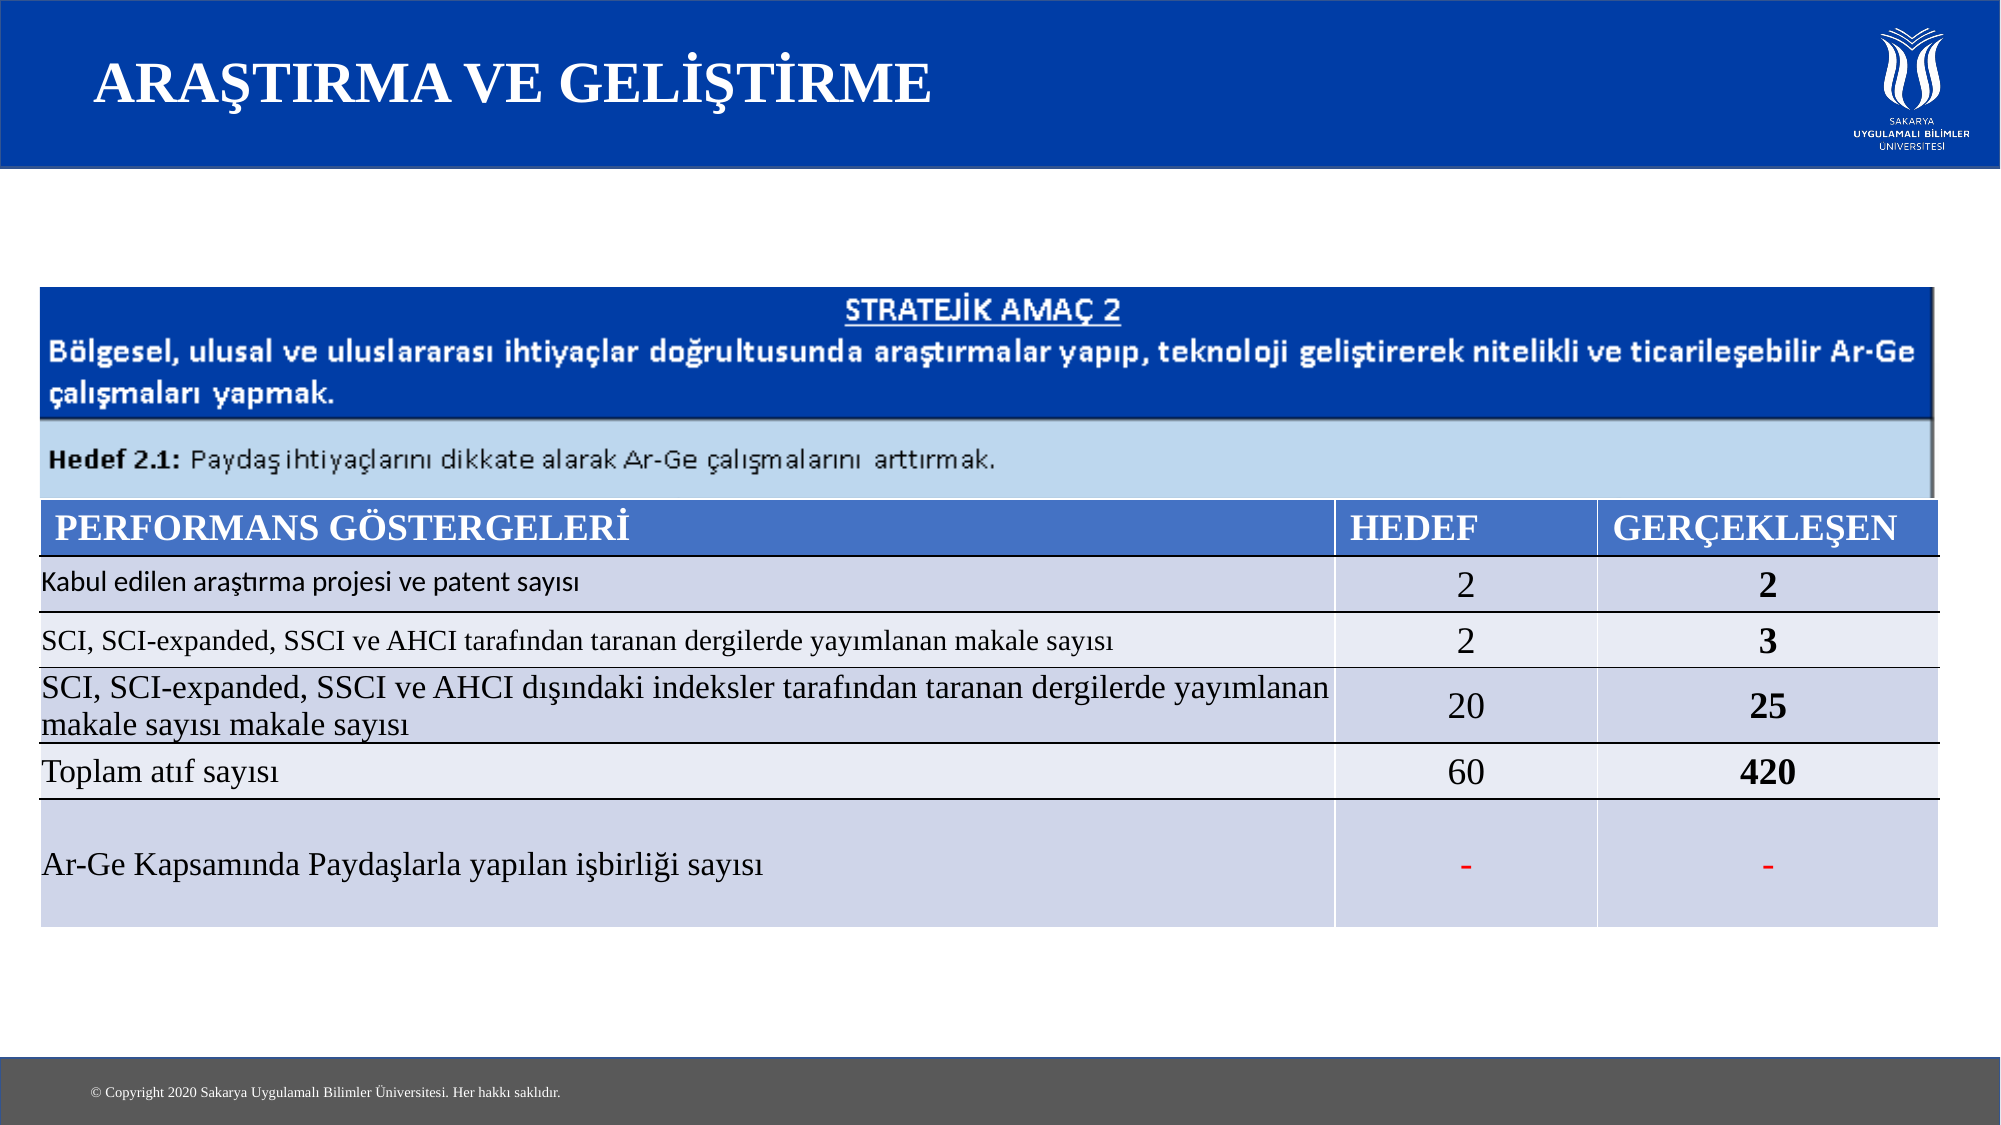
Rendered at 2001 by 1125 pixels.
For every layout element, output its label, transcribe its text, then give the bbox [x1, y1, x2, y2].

table_header HEDEF [1336, 500, 1597, 555]
title ARAŞTIRMA VE GELİŞTİRME [78, 29, 1734, 139]
table_cell SCI, SCI-expanded, SSCI ve AHCI tarafından taranan dergilerde yayımlanan makale sayısı [41, 613, 1334, 667]
table_cell SCI, SCI-expanded, SSCI ve AHCI dışındaki indeksler tarafından taranan dergilerde yayımlanan makale sayısı makale sayısı [41, 668, 1334, 742]
table_cell - [1336, 800, 1597, 927]
table_cell 60 [1336, 744, 1597, 798]
table_header GERÇEKLEŞEN [1598, 500, 1938, 555]
table_cell 2 [1336, 613, 1597, 667]
table_cell 20 [1336, 668, 1597, 742]
table_cell 25 [1598, 668, 1938, 742]
table_cell Kabul edilen araştırma projesi ve patent sayısı [41, 557, 1334, 611]
table_cell Toplam atıf sayısı [41, 744, 1334, 798]
table_cell 3 [1598, 613, 1938, 667]
table_header PERFORMANS GÖSTERGELERİ [41, 500, 1334, 555]
table_cell 2 [1336, 557, 1597, 611]
table_cell 420 [1598, 744, 1938, 798]
picture [39, 287, 1940, 500]
table_cell Ar-Ge Kapsamında Paydaşlarla yapılan işbirliği sayısı [41, 800, 1334, 927]
table_cell - [1598, 800, 1938, 927]
table_cell 2 [1598, 557, 1938, 611]
